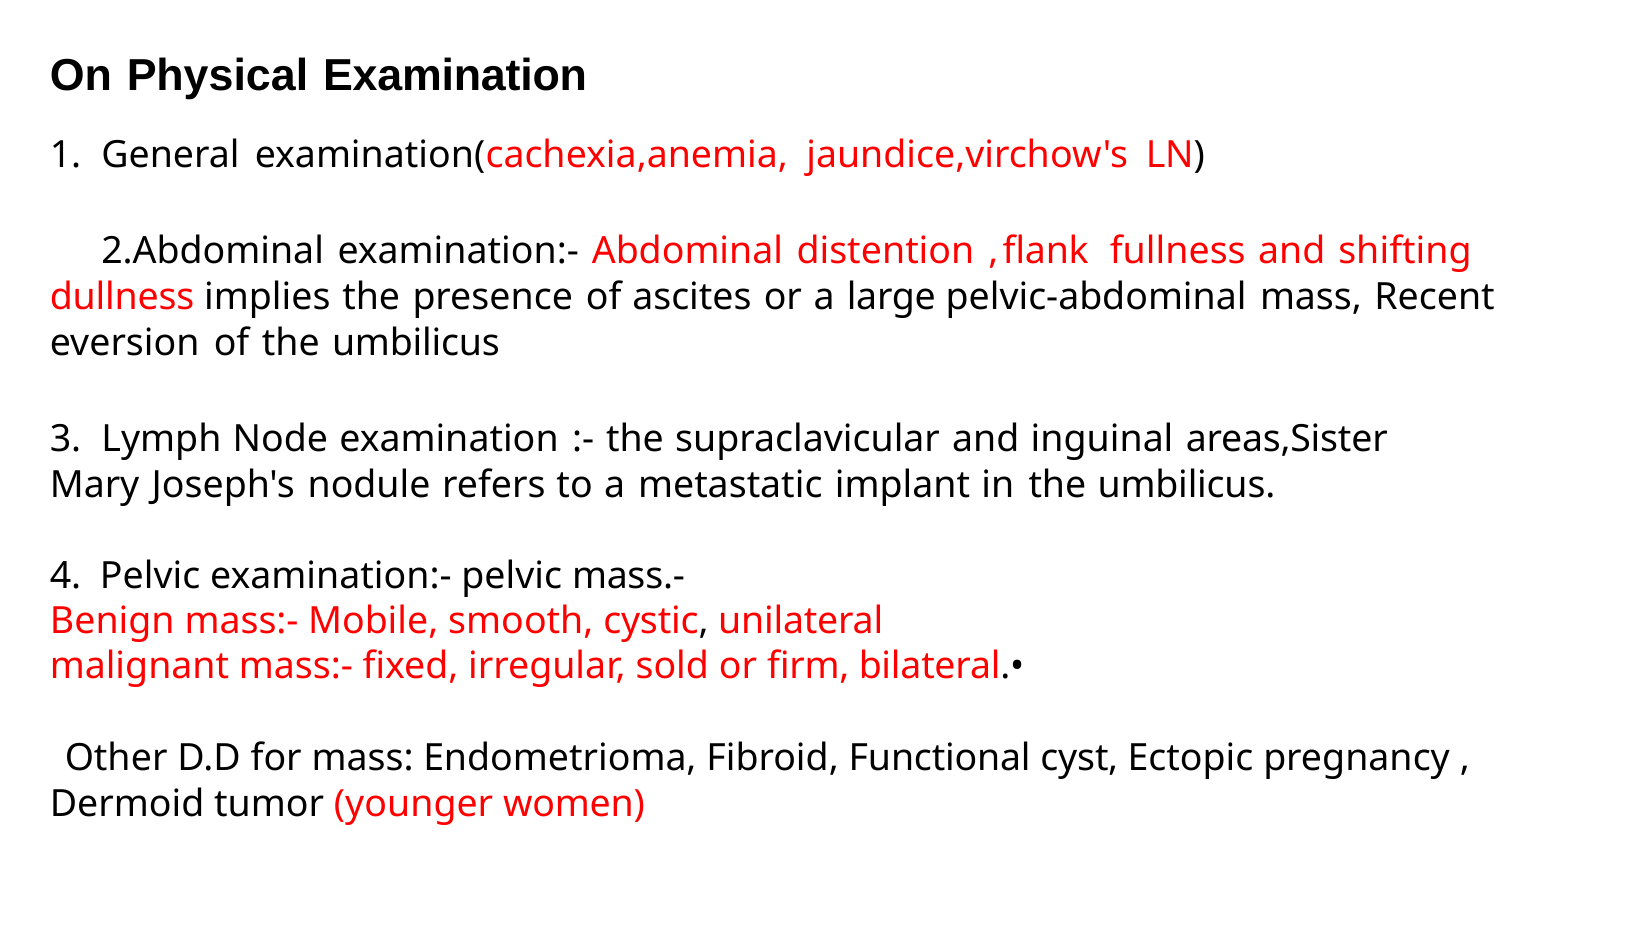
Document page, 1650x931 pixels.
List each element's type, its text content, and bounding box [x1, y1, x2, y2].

text_box On Physical Examination [47, 42, 600, 100]
text_box General examination(cachexia,anemia, jaundice,virchow's LN) Abdominal examination:- Abdominal distention ,flank fullness and shifting dullness implies the presence of ascites or a large pelvic-abdominal mass, Recent eversion of the umbilicus Lymph Node examination :- the supraclavicular and inguinal areas,Sister Mary Joseph's nodule refers to a metastatic implant in the umbilicus. 4. Pelvic examination:- pelvic mass.- Benign mass:- Mobile, smooth, cystic, unilateral malignant mass:- fixed, irregular, sold or firm, bilateral.• Other D.D for mass: Endometrioma, Fibroid, Functional cyst, Ectopic pregnancy , Dermoid tumor (younger women) [47, 127, 1604, 870]
